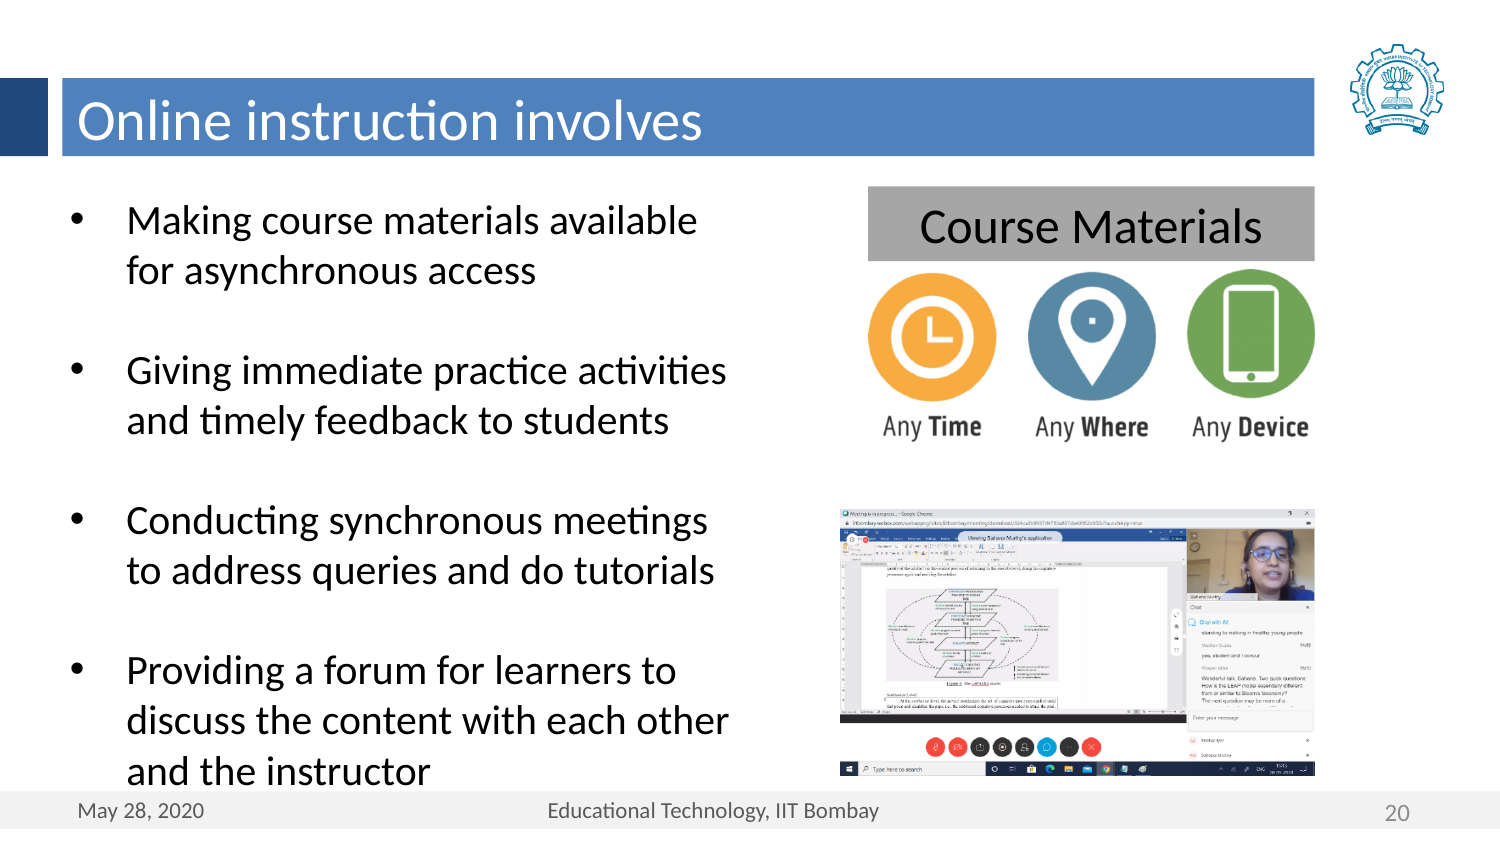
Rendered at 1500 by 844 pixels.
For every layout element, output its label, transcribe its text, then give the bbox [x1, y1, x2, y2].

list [868, 269, 1315, 444]
picture [840, 509, 1315, 777]
slide_number 20 [1332, 789, 1425, 835]
picture [1350, 44, 1444, 135]
list Online instruction involves [62, 78, 1288, 156]
text_box Course Materials [868, 186, 1315, 262]
picture [1374, 126, 1420, 135]
text_box Making course materials available for asynchronous access Giving immediate practice activities and timely feedback to students Conducting synchronous meetings to address queries and do tutorials Providing a forum for learners to discuss the content with each other and the instructor [62, 185, 750, 830]
